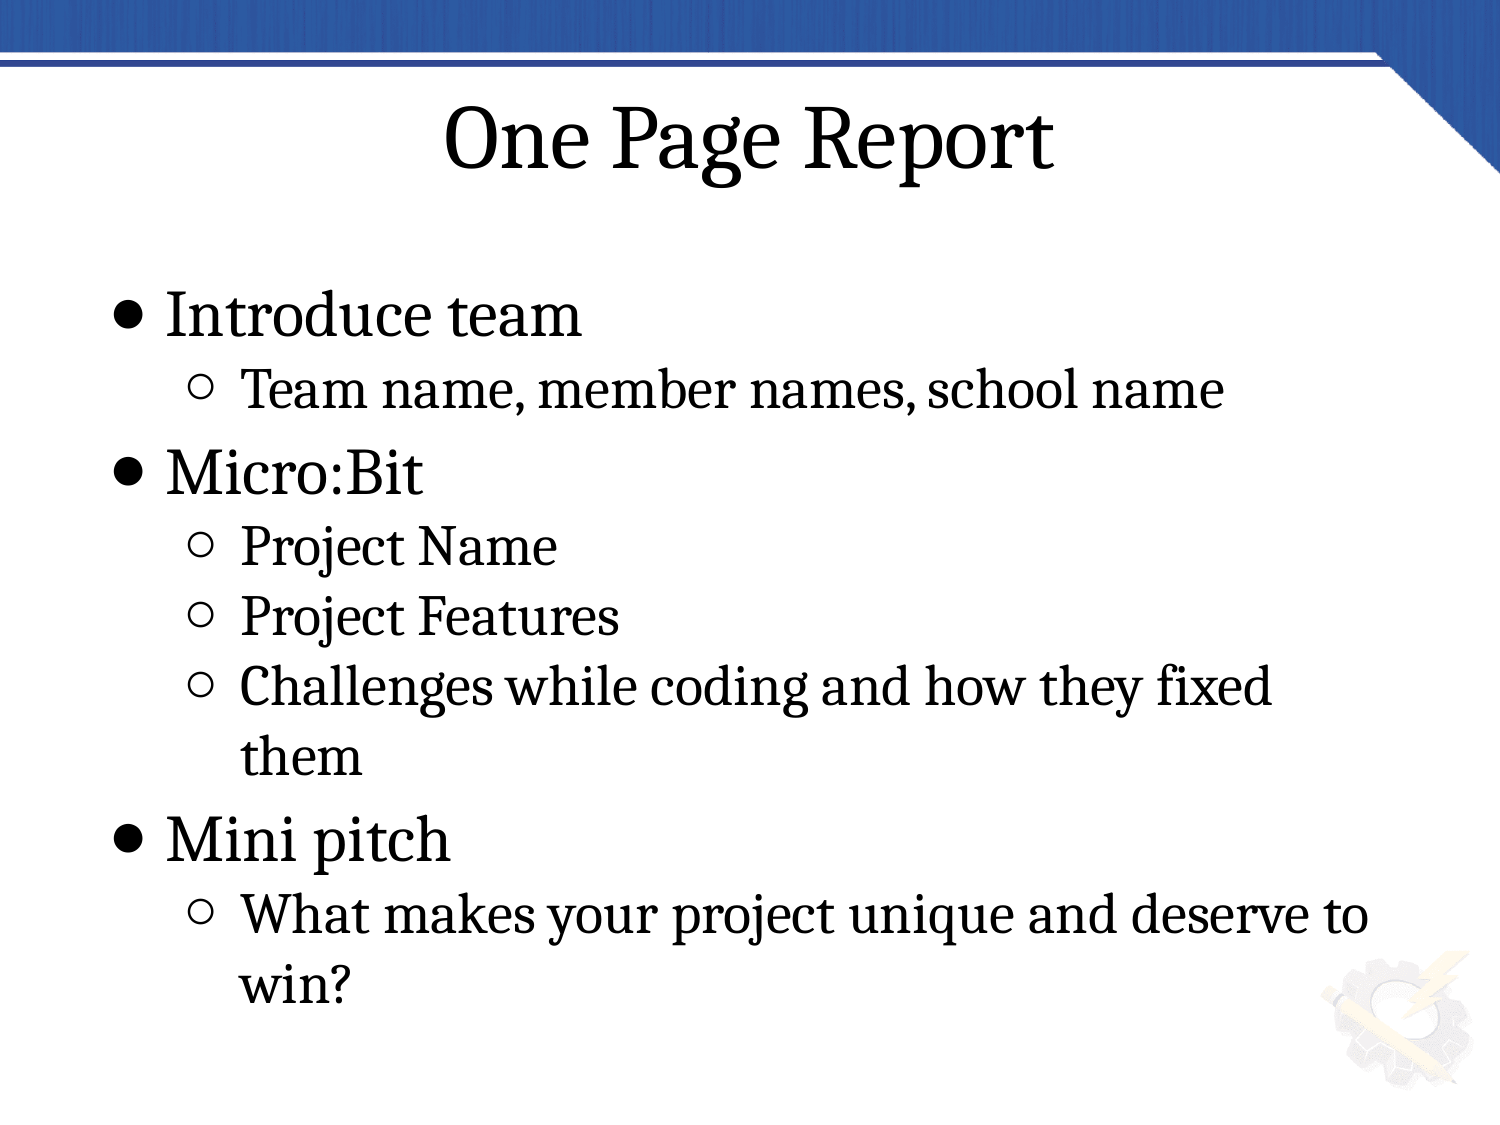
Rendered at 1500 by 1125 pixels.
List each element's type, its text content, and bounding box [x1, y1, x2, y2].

list Introduce team Team name, member names, school name Micro:Bit Project Name Project Features Challenges while coding and how they fixed them Mini pitch What makes your project unique and deserve to win? [75, 262, 1425, 1005]
title One Page Report [75, 38, 1425, 226]
picture [0, 0, 1500, 1125]
